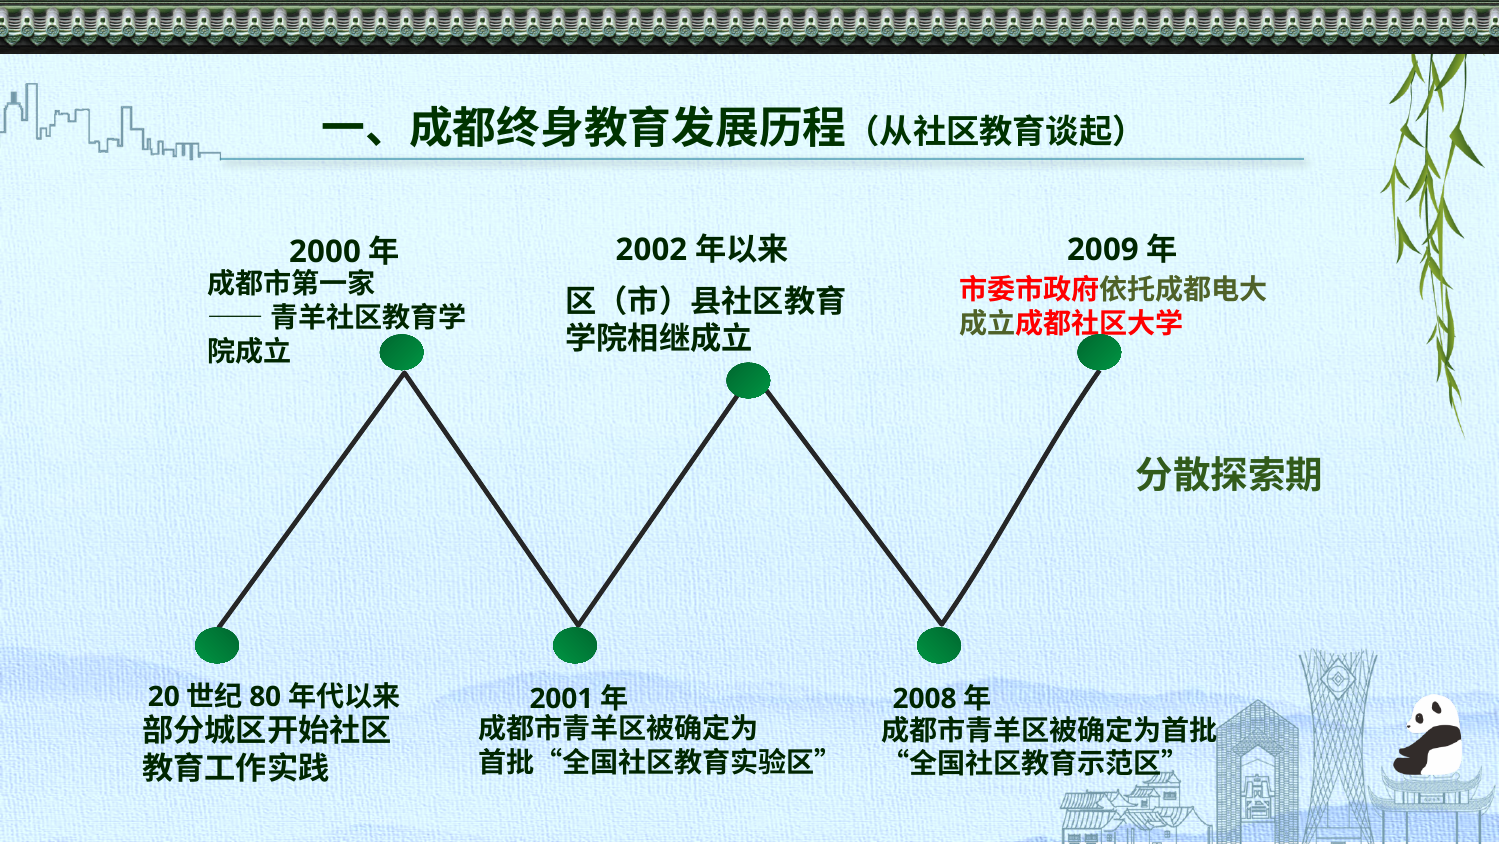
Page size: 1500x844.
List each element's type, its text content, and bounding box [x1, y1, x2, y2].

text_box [129, 164, 1348, 793]
picture [1393, 694, 1462, 775]
picture [0, 0, 1500, 842]
text_box 一、成都终身教育发展历程（从社区教育谈起） [306, 91, 1264, 160]
